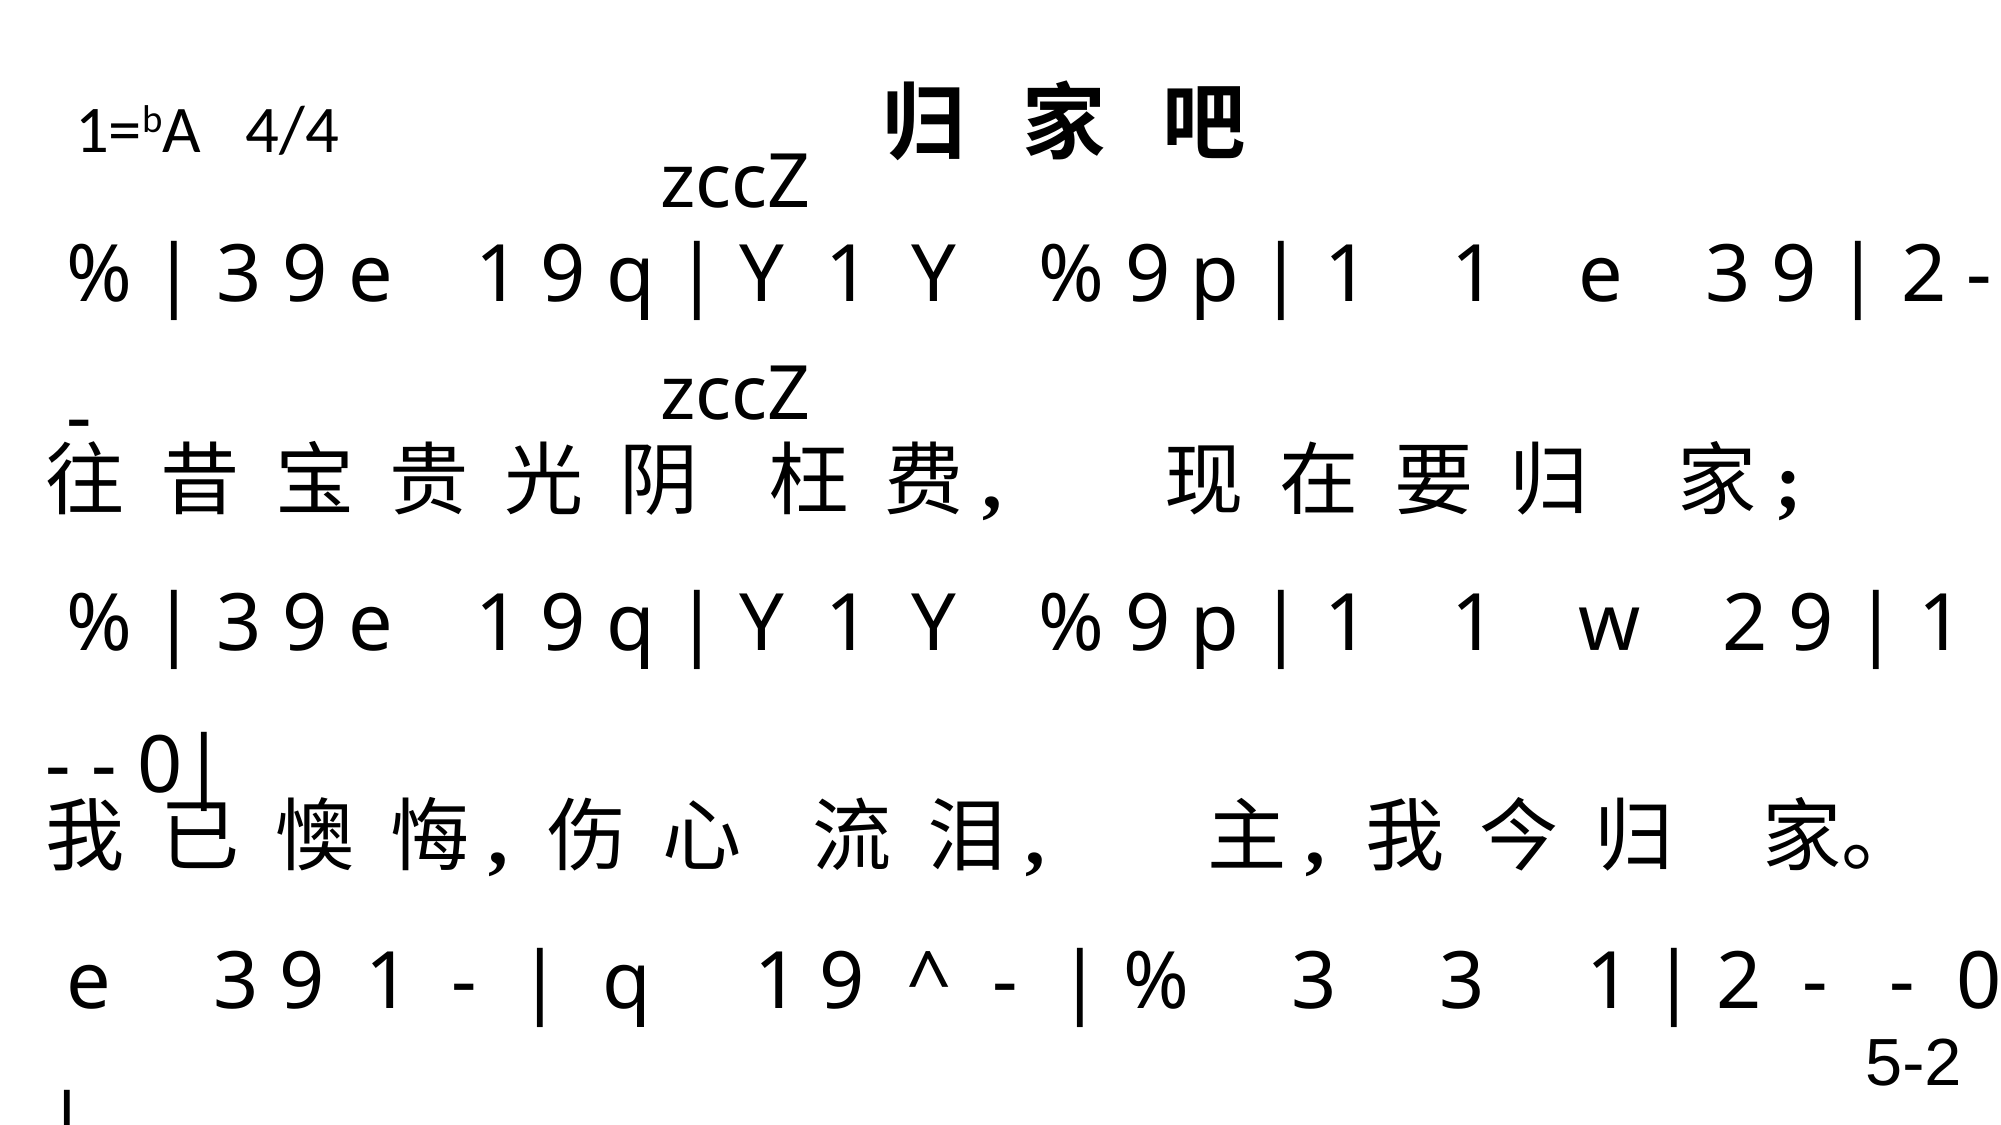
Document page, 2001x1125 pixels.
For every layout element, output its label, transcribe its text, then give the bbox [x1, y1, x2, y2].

text_box zccZ [645, 337, 1646, 443]
text_box 1=bA 4/4 归 家 吧 [60, 42, 1788, 167]
text_box zccZ [645, 125, 1646, 231]
text_box % | 3 9 e 1 9 q | Y 1 Y % 9 p | 1 1 e 3 9 | 2 - - 往 昔 宝 贵 光 阴 枉 费, 现 在 要 归 家; % | 3 9 e 1 9 q | Y 1 Y % 9 p | 1 1 w 2 9 | 1 - - 0| 我 已 懊 悔, 伤 心 流 泪, 主, 我 今 归 家。 e 3 9 1 - | q 1 9 ^ - | % 3 3 1 | 2 - - 0 | 归 家 吧! 归 家 吧! 不 要 再 游 荡! 3 9 e 1 9 q | Y 1 Y % 9 p | 1 1 w 2 9| 1 - - \ 慈 爱 天 父 伸 开 双 臂, 渴 望 你 归 家。 [31, 167, 2000, 1125]
